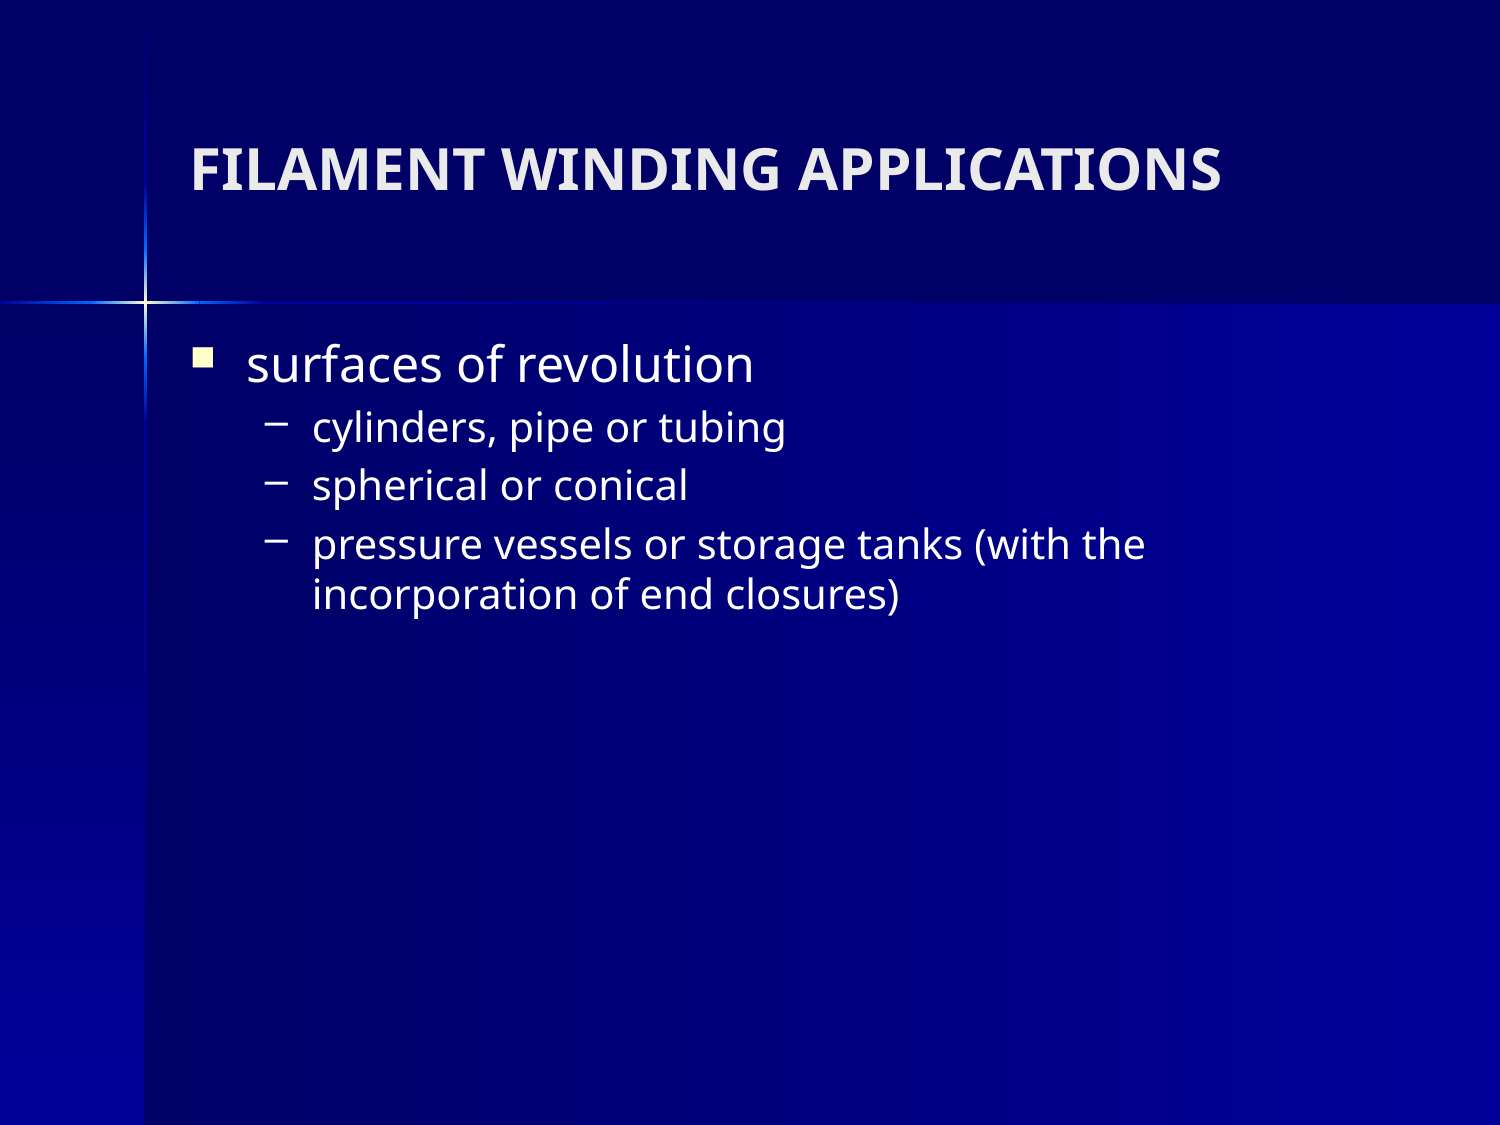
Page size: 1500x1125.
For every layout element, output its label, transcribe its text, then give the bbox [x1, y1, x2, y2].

title FILAMENT WINDING APPLICATIONS [174, 49, 1413, 286]
list surfaces of revolution cylinders, pipe or tubing spherical or conical pressure vessels or storage tanks (with the incorporation of end closures) [174, 324, 1413, 1001]
